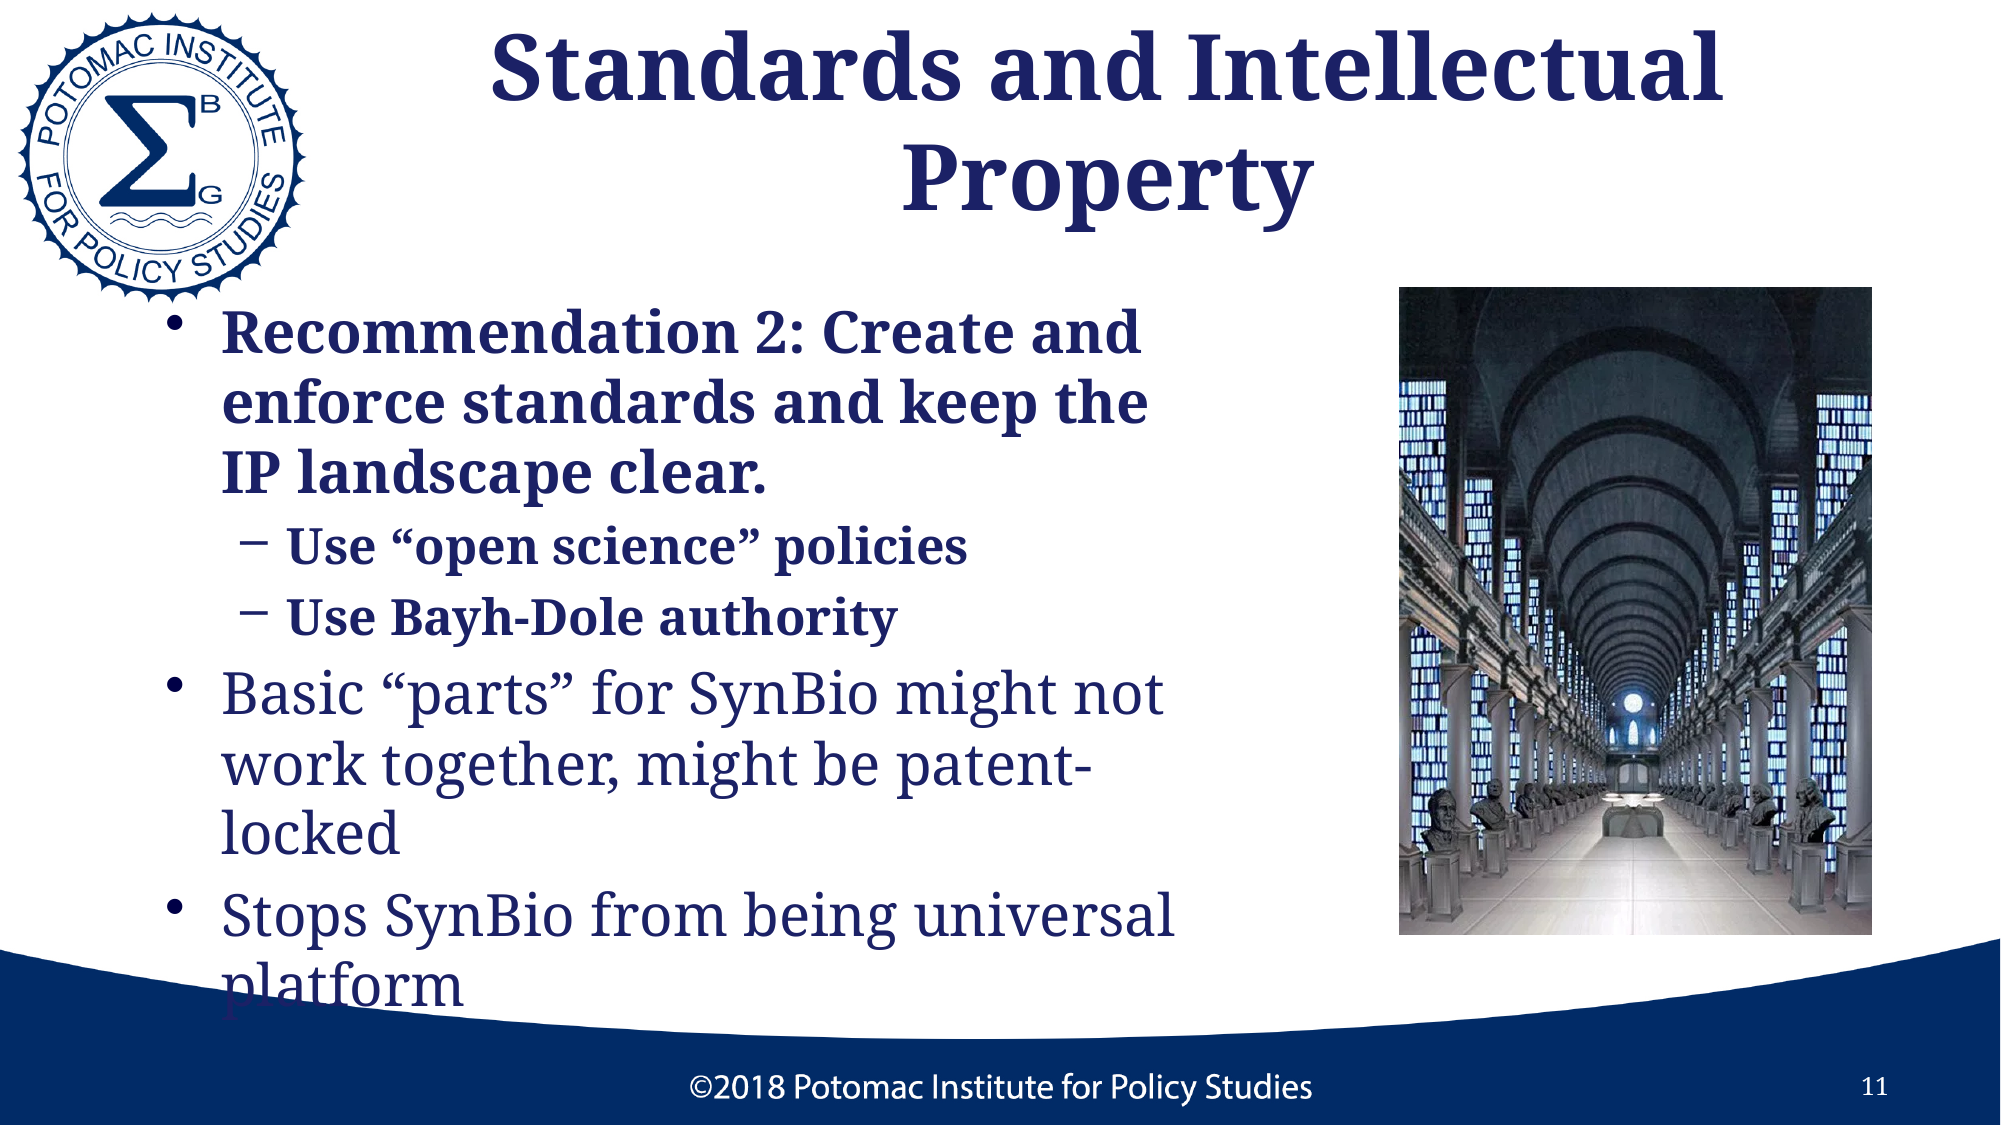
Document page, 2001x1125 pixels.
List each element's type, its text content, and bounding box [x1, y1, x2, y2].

slide_number 11 [1783, 1062, 1967, 1113]
list Recommendation 2: Create and enforce standards and keep the IP landscape clear. Use “open science” policies Use Bayh-Dole authority Basic “parts” for SynBio might not work together, might be patent-locked Stops SynBio from being universal platform [150, 287, 1239, 966]
picture [0, 0, 2001, 1125]
title Standards and Intellectual Property [350, 24, 1867, 213]
